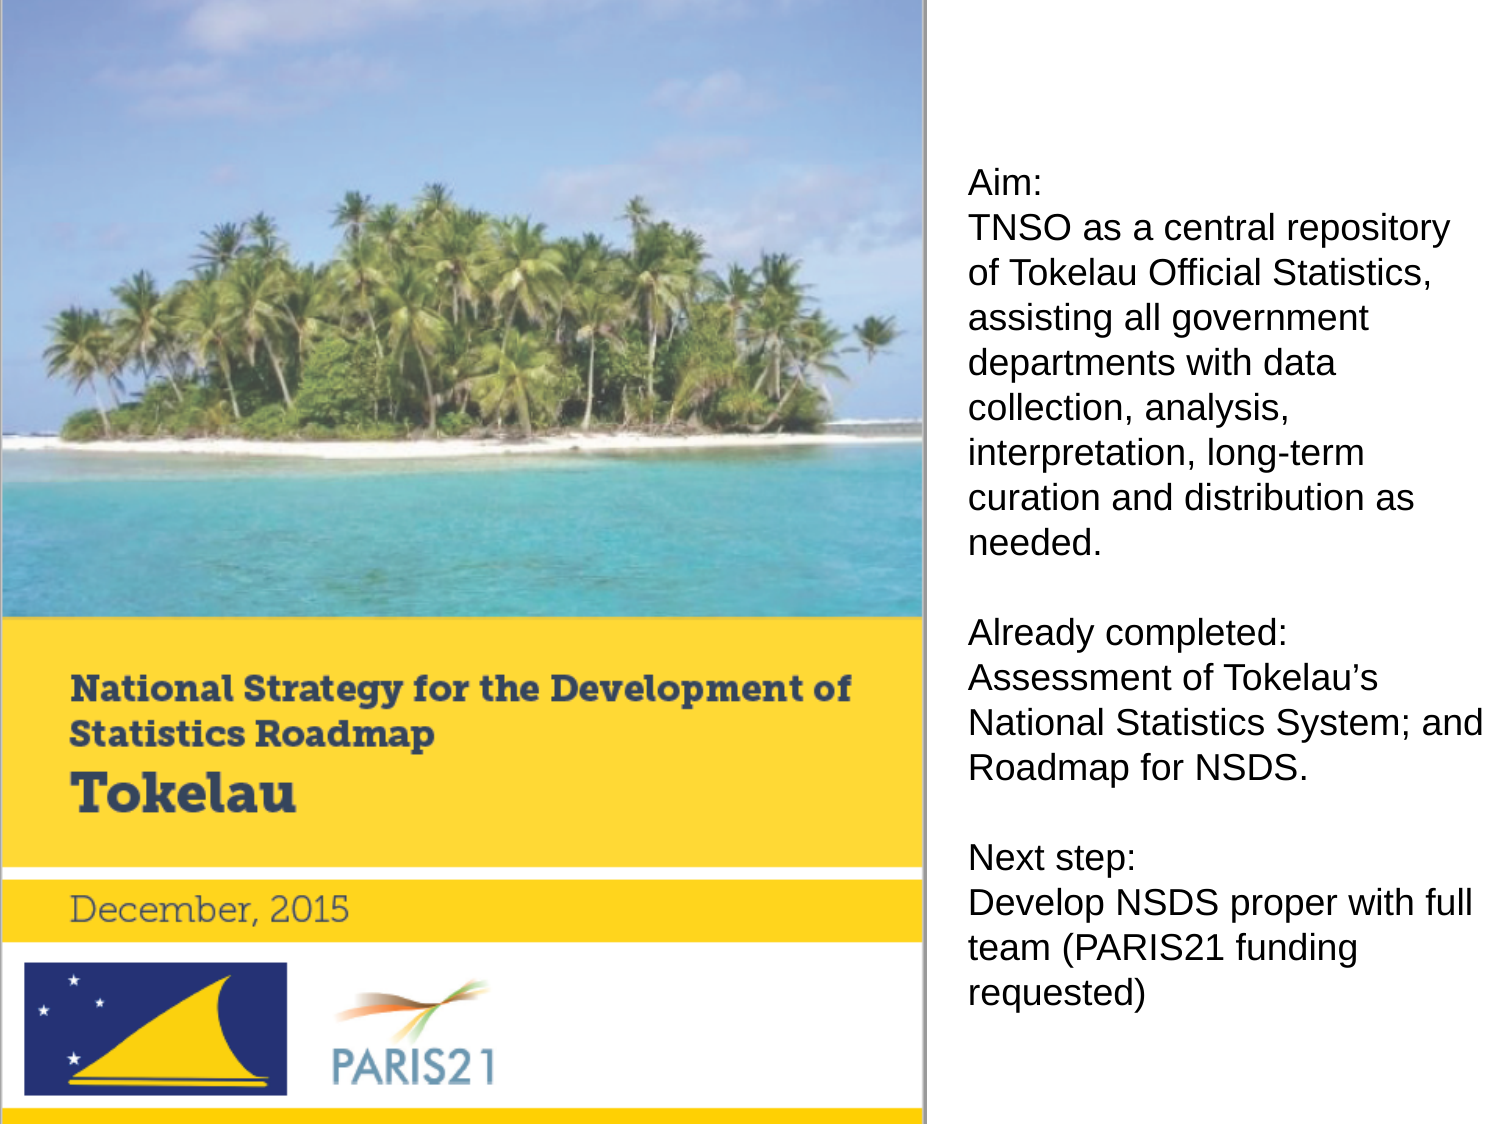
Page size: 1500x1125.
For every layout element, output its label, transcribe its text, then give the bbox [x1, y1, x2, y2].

text_box Aim: TNSO as a central repository of Tokelau Official Statistics, assisting all government departments with data collection, analysis, interpretation, long-term curation and distribution as needed. Already completed: Assessment of Tokelau’s National Statistics System; and Roadmap for NSDS. Next step: Develop NSDS proper with full team (PARIS21 funding requested) [953, 150, 1500, 1021]
picture [0, 0, 927, 1124]
